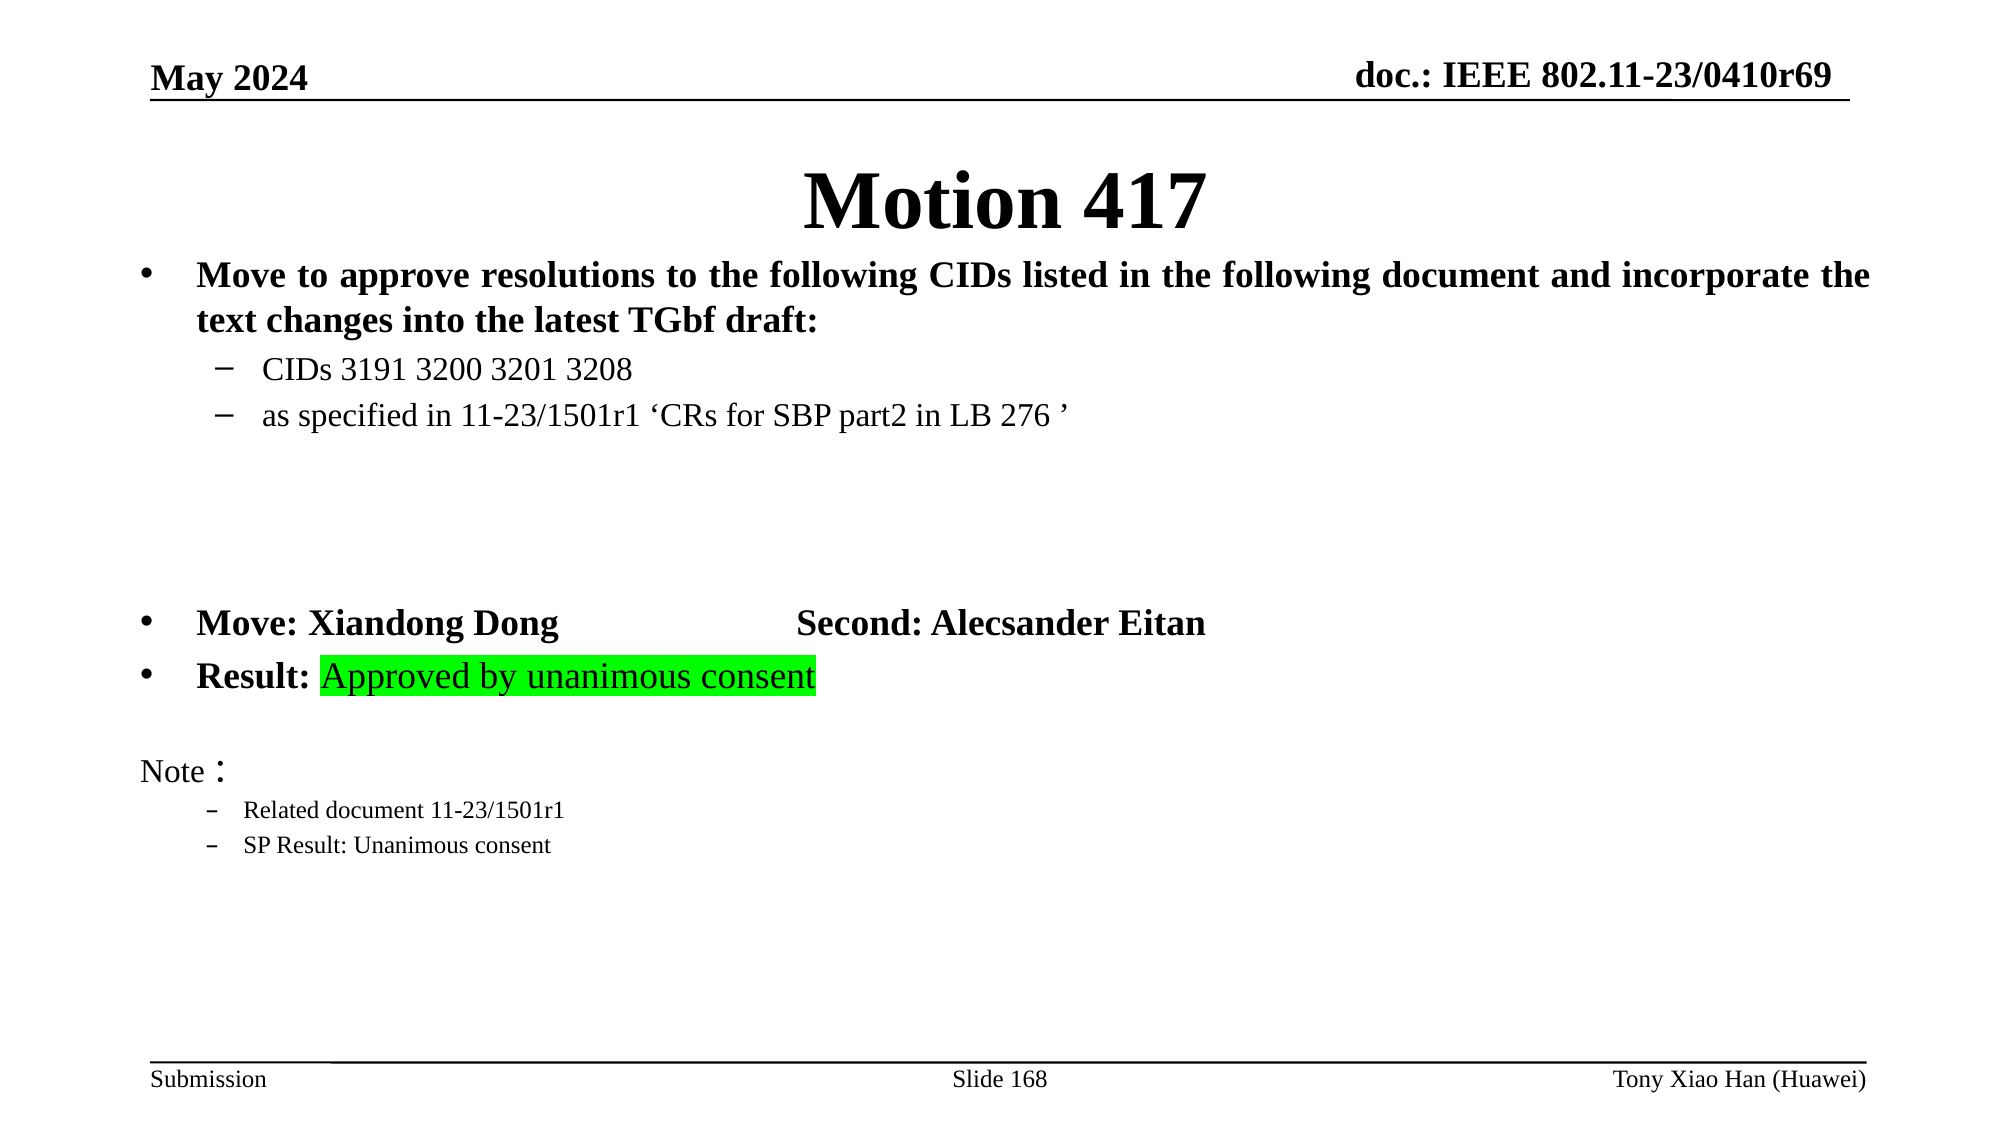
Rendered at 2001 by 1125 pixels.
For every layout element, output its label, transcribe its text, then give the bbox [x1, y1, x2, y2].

text_box Motion 417 [368, 137, 1644, 212]
text_box Move to approve resolutions to the following CIDs listed in the following document and incorporate the text changes into the latest TGbf draft: CIDs 3191 3200 3201 3208 as specified in 11-23/1501r1 ‘CRs for SBP part2 in LB 276 ’ Move: Xiandong Dong Second: Alecsander Eitan Result: Approved by unanimous consent Note： Related document 11-23/1501r1 SP Result: Unanimous consent [125, 212, 1888, 900]
